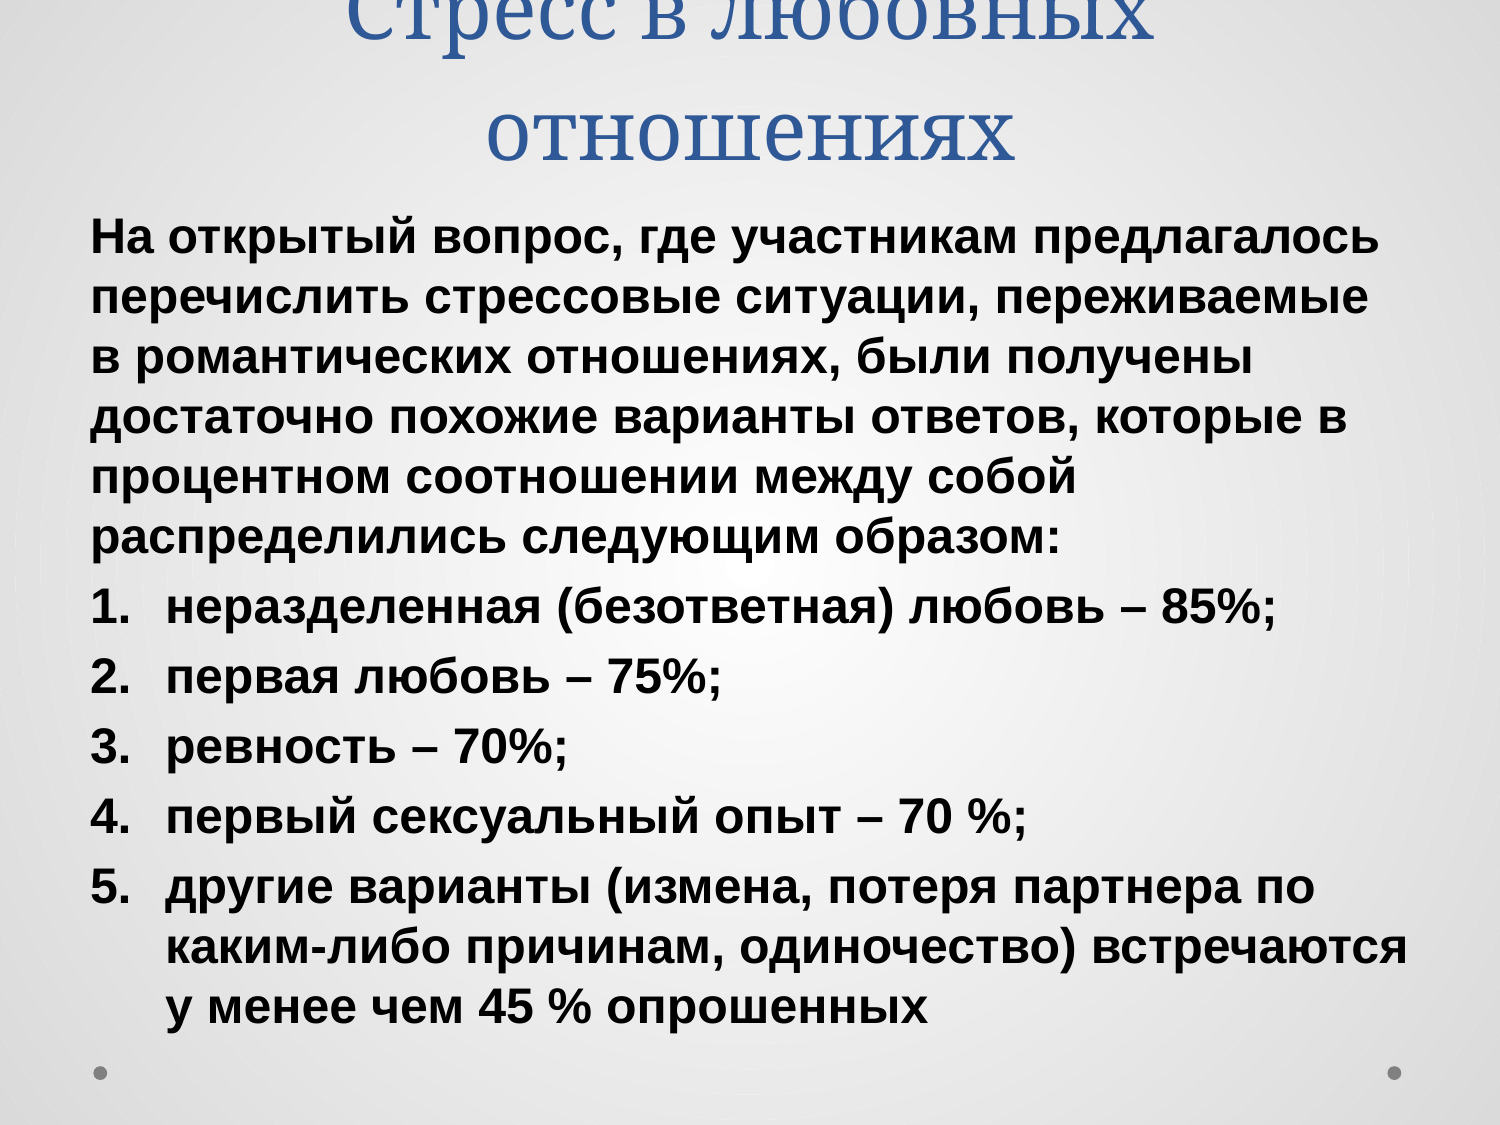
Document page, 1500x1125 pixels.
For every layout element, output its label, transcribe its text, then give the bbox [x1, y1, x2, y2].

list На открытый вопрос, где участникам предлагалось перечислить стрессовые ситуации, переживаемые в романтических отношениях, были получены достаточно похожие варианты ответов, которые в процентном соотношении между собой распределились следующим образом: неразделенная (безответная) любовь – 85%; первая любовь – 75%; ревность – 70%; первый сексуальный опыт – 70 %; другие варианты (измена, потеря партнера по каким-либо причинам, одиночество) встречаются у менее чем 45 % опрошенных [75, 196, 1425, 1005]
title Стресс в любовных отношениях [75, 0, 1425, 185]
